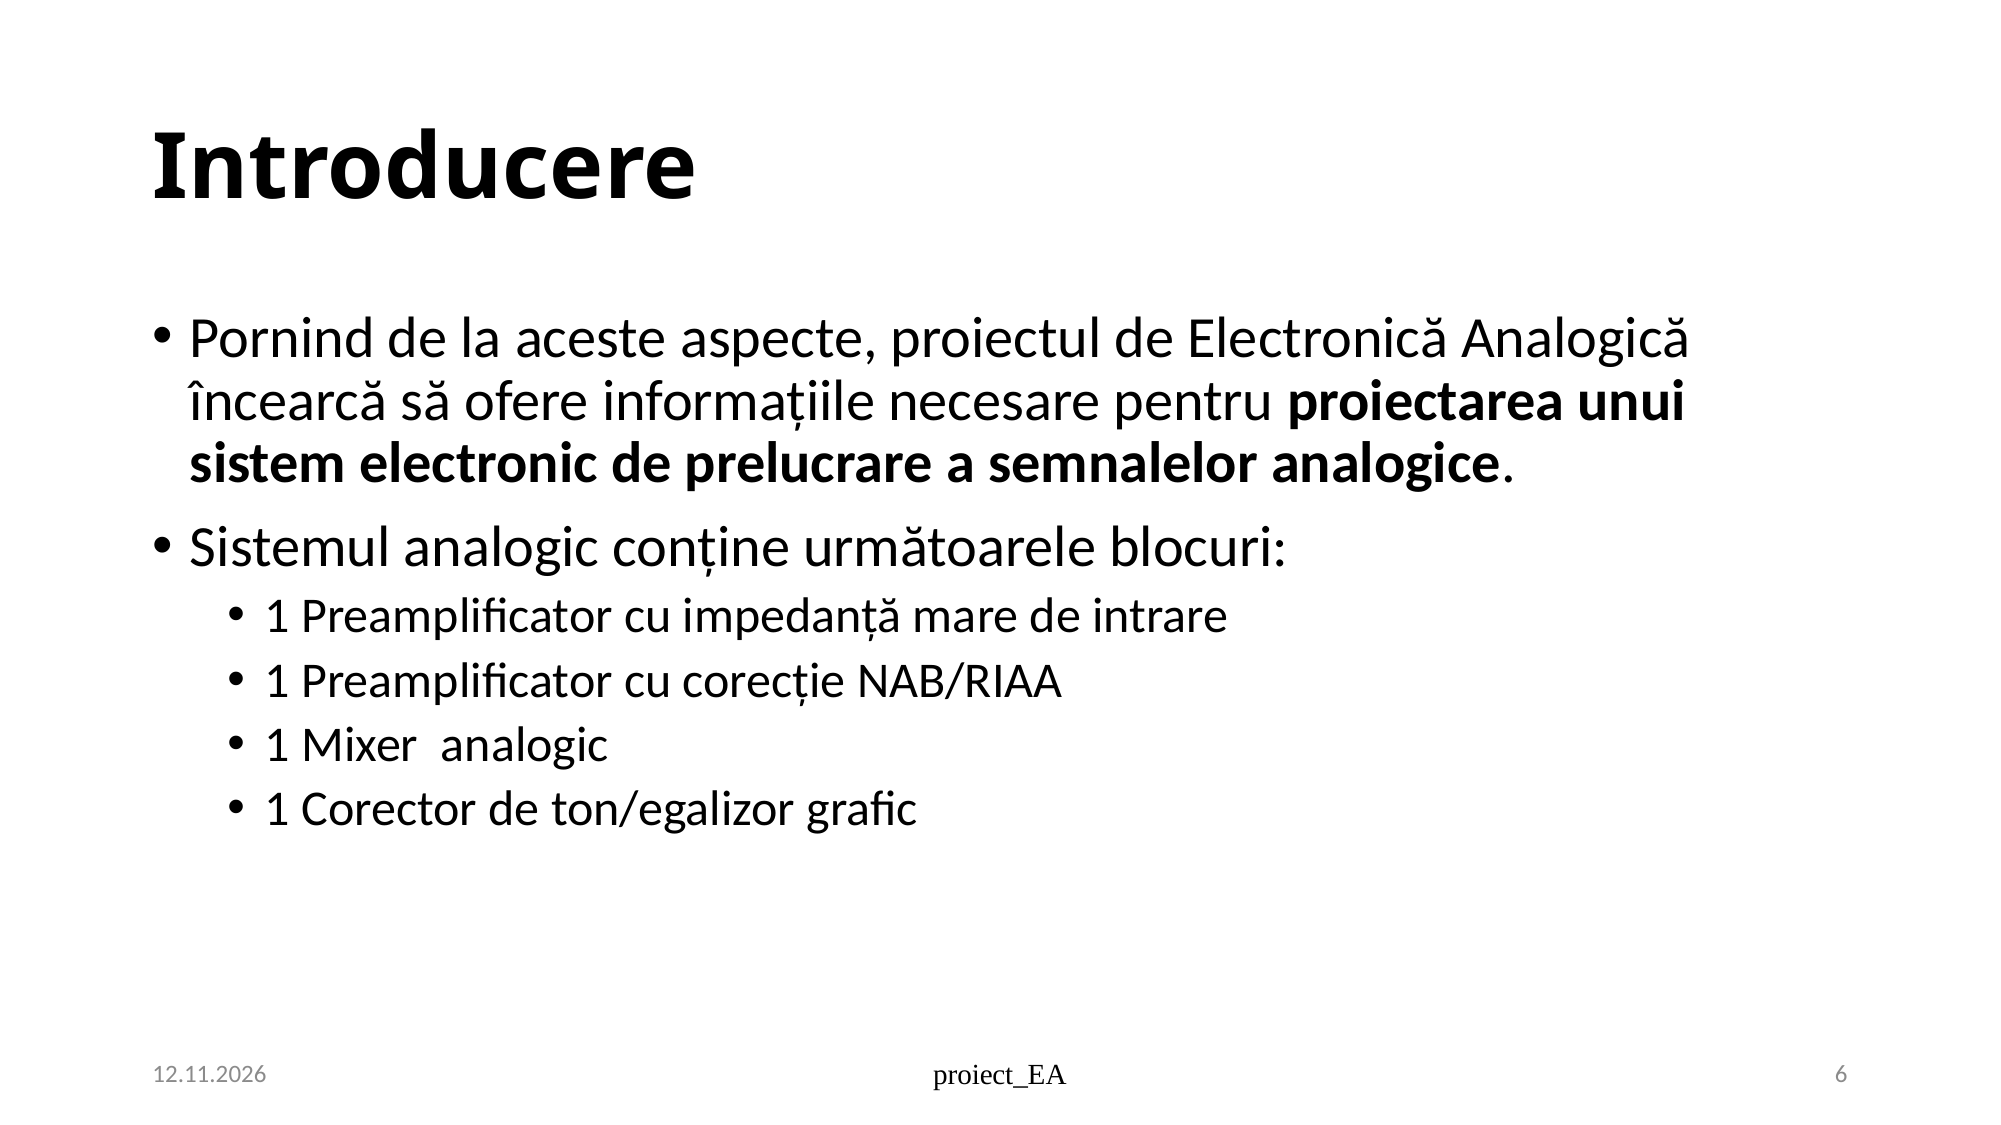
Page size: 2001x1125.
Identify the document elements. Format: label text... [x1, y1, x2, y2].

slide_number 6 [1412, 1042, 1863, 1103]
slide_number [137, 1042, 588, 1103]
title Introducere [137, 59, 1863, 278]
footer proiect_EA [662, 1042, 1338, 1103]
list Pornind de la aceste aspecte, proiectul de Electronică Analogică încearcă să ofere informaţiile necesare pentru proiectarea unui sistem electronic de prelucrare a semnalelor analogice. Sistemul analogic conţine următoarele blocuri: 1 Preamplificator cu impedanţă mare de intrare 1 Preamplificator cu corecţie NAB/RIAA 1 Mixer analogic 1 Corector de ton/egalizor grafic [137, 299, 1863, 1014]
